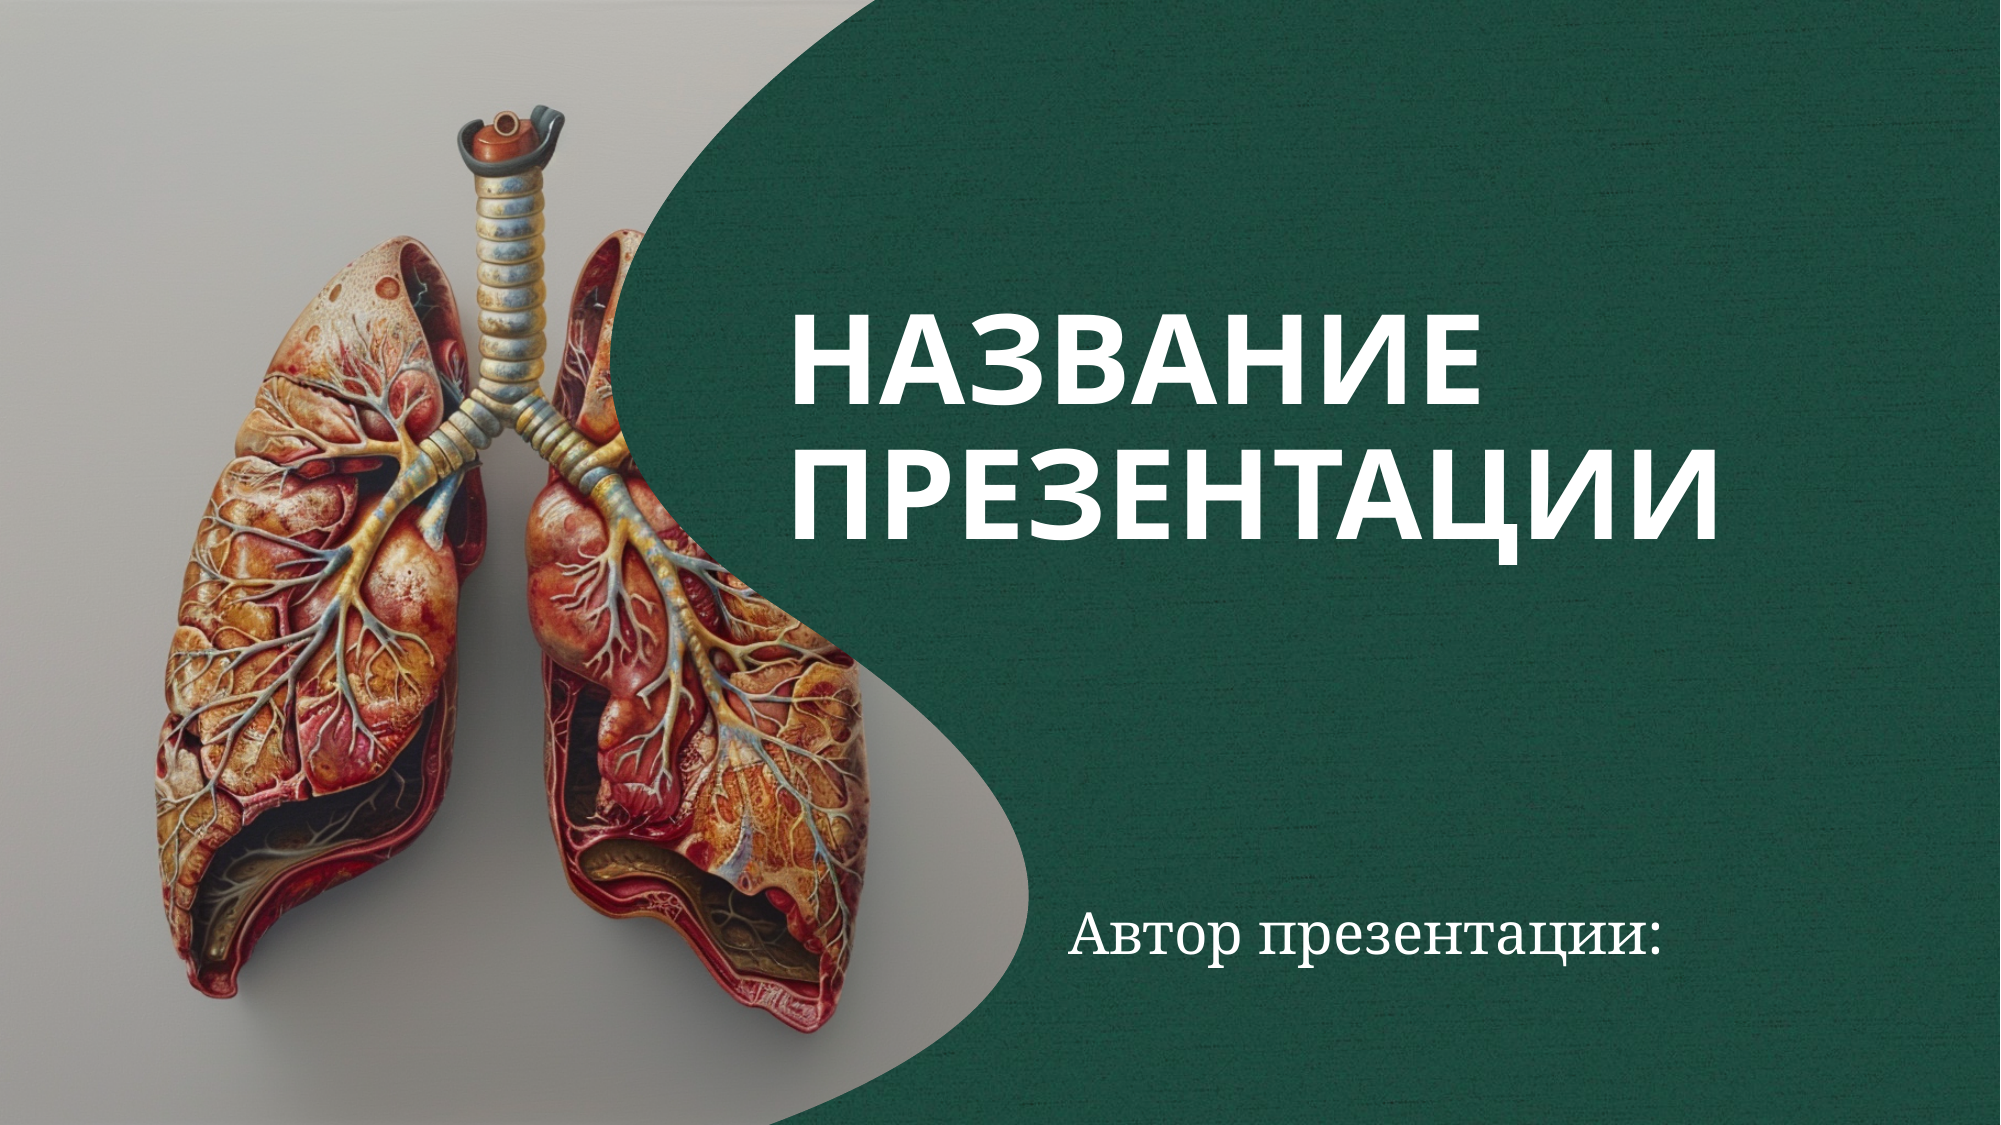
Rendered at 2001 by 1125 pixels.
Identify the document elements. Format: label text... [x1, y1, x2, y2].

text_box Автор презентации: [1053, 888, 1847, 974]
text_box НАЗВАНИЕ ПРЕЗЕНТАЦИИ [1029, 289, 1966, 578]
picture [0, 0, 1029, 1125]
